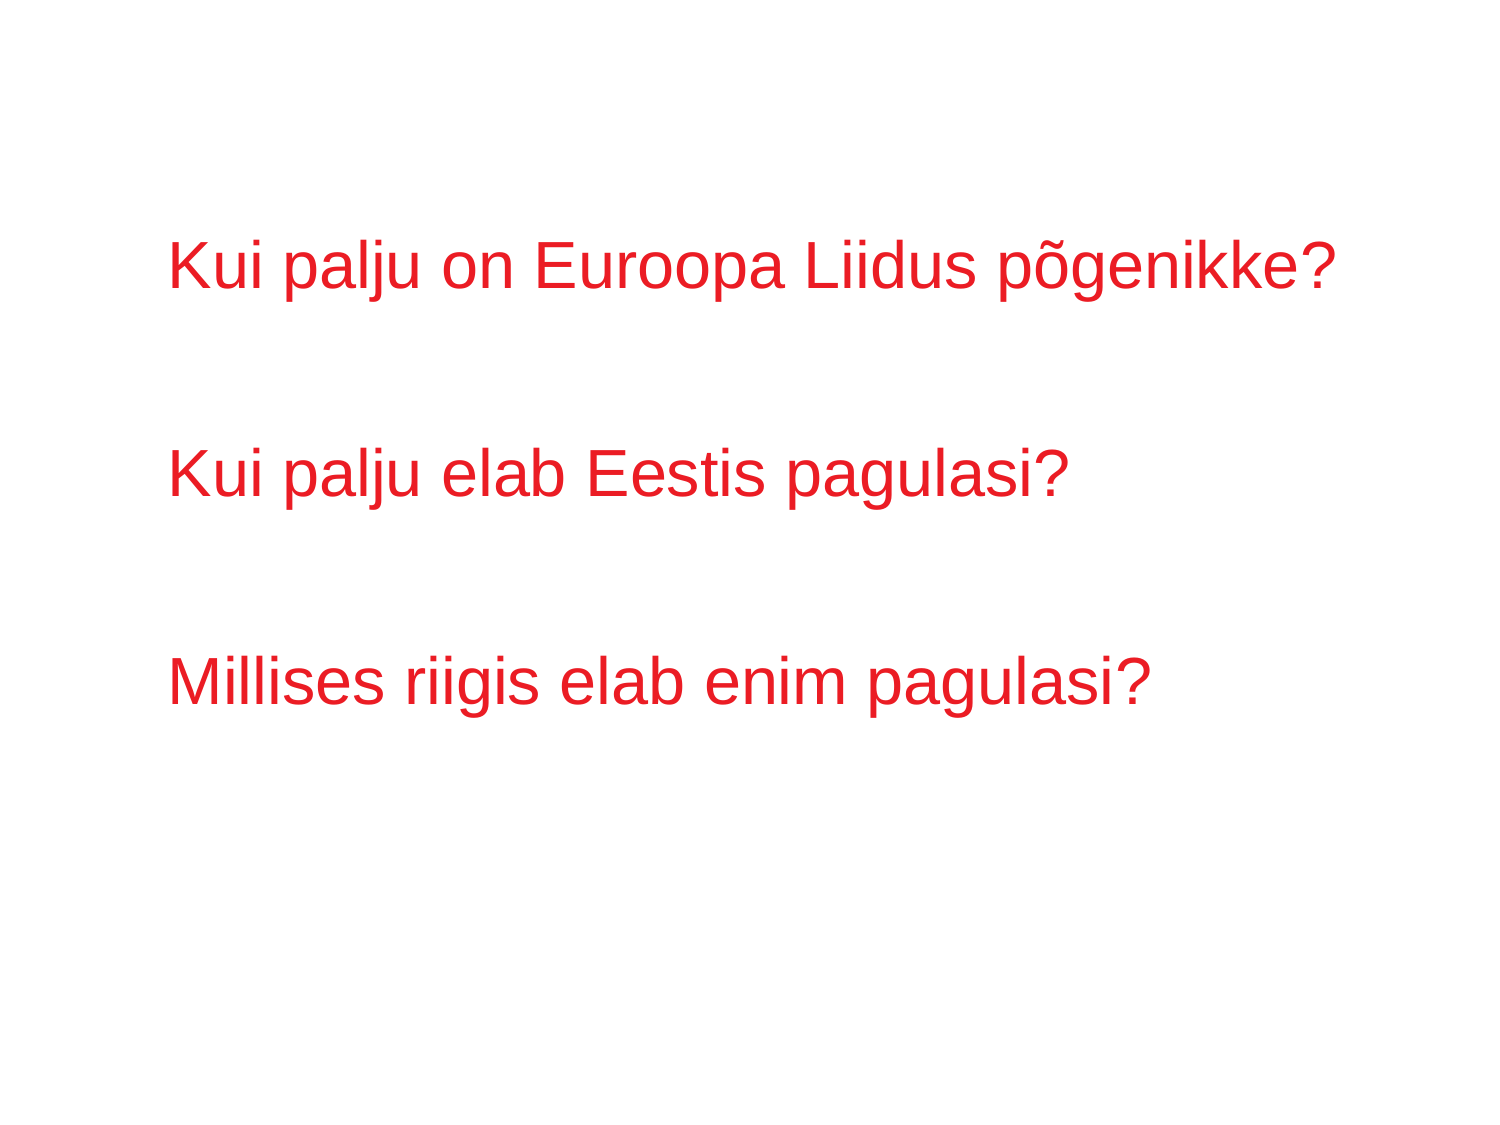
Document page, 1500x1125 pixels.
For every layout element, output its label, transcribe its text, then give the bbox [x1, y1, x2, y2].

list Kui palju on Euroopa Liidus põgenikke? Kui palju elab Eestis pagulasi? Millises riigis elab enim pagulasi? [167, 125, 1500, 868]
